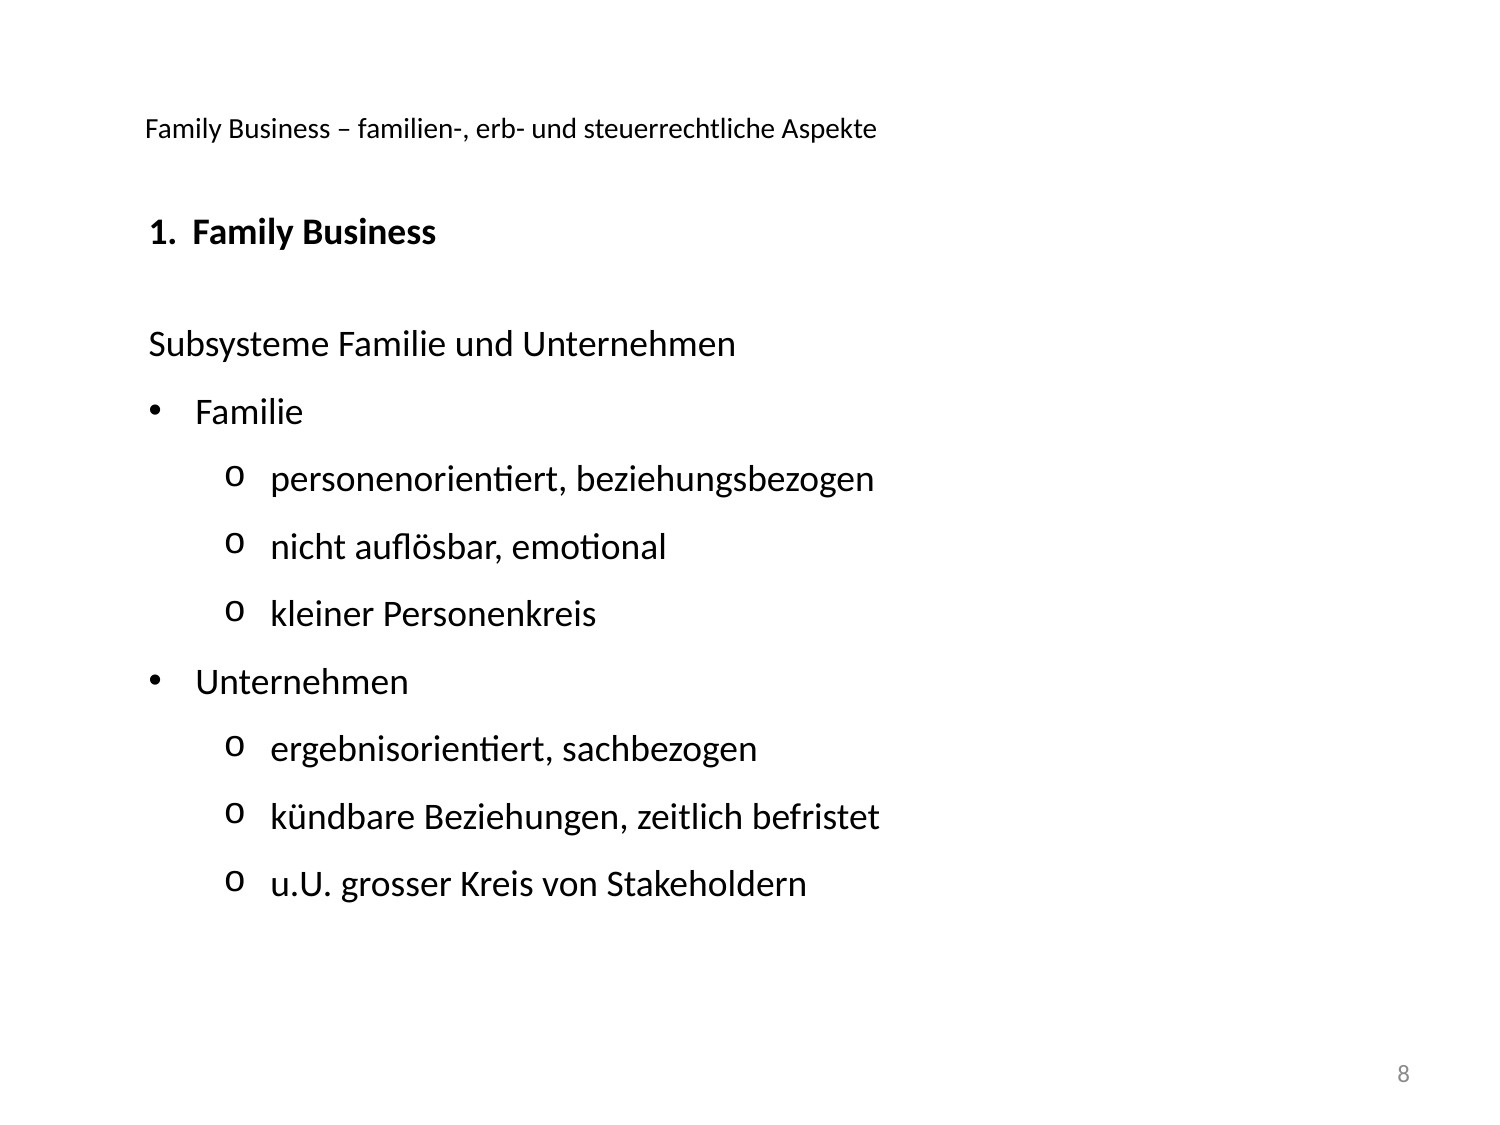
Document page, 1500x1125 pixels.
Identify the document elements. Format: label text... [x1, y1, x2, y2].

text_box Family Business Subsysteme Familie und Unternehmen Familie personenorientiert, beziehungsbezogen nicht auflösbar, emotional kleiner Personenkreis Unternehmen ergebnisorientiert, sachbezogen kündbare Beziehungen, zeitlich befristet u.U. grosser Kreis von Stakeholdern [104, 199, 1317, 1125]
slide_number 8 [1317, 1042, 1425, 1103]
text_box Family Business – familien-, erb- und steuerrechtliche Aspekte [123, 101, 1270, 152]
